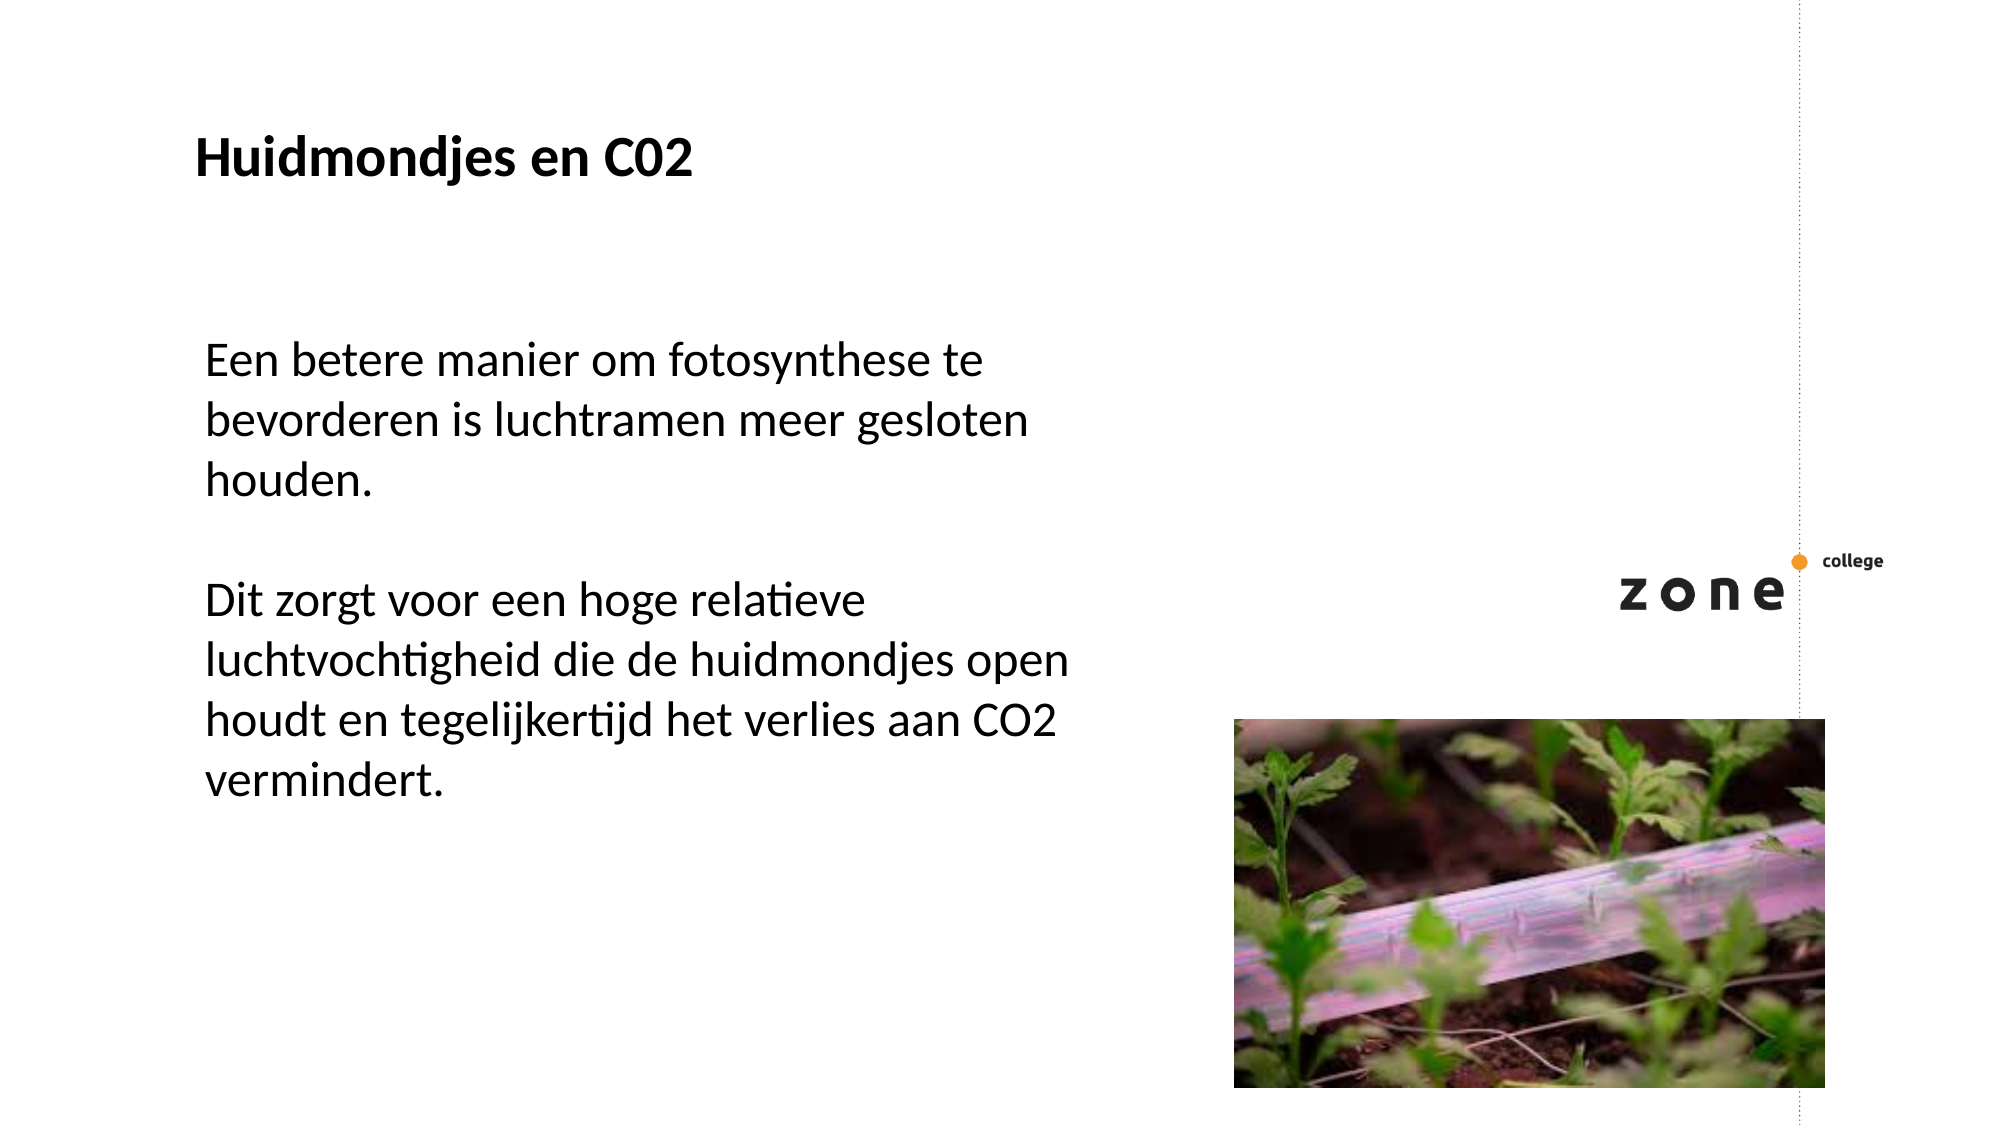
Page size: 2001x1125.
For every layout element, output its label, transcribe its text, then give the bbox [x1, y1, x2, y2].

text_box Een betere manier om fotosynthese te bevorderen is luchtramen meer gesloten houden. Dit zorgt voor een hoge relatieve luchtvochtigheid die de huidmondjes open houdt en tegelijkertijd het verlies aan CO2 vermindert. [190, 319, 1218, 882]
picture [1234, 0, 2001, 1125]
text_box Huidmondjes en C02 [180, 110, 1123, 196]
